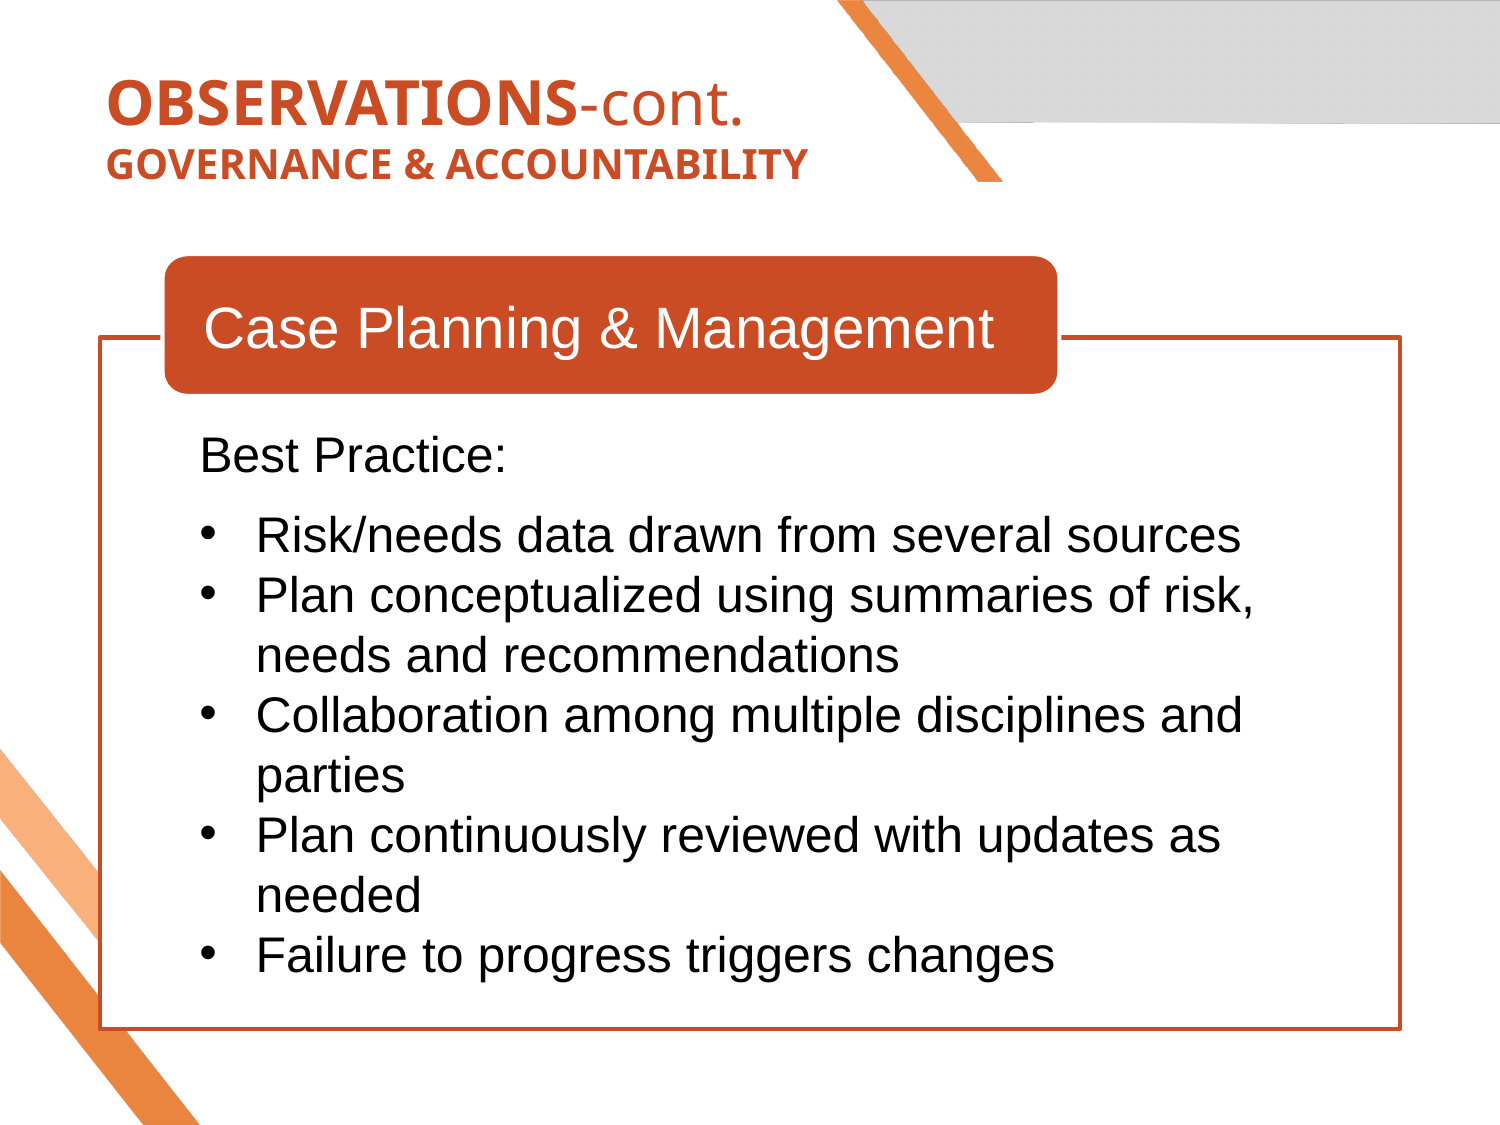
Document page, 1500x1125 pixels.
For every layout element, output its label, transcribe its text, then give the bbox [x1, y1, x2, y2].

picture [837, 0, 1500, 182]
picture [0, 745, 200, 1125]
title Observations-cont. Governance & accountability [75, 59, 875, 191]
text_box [99, 253, 1401, 1030]
